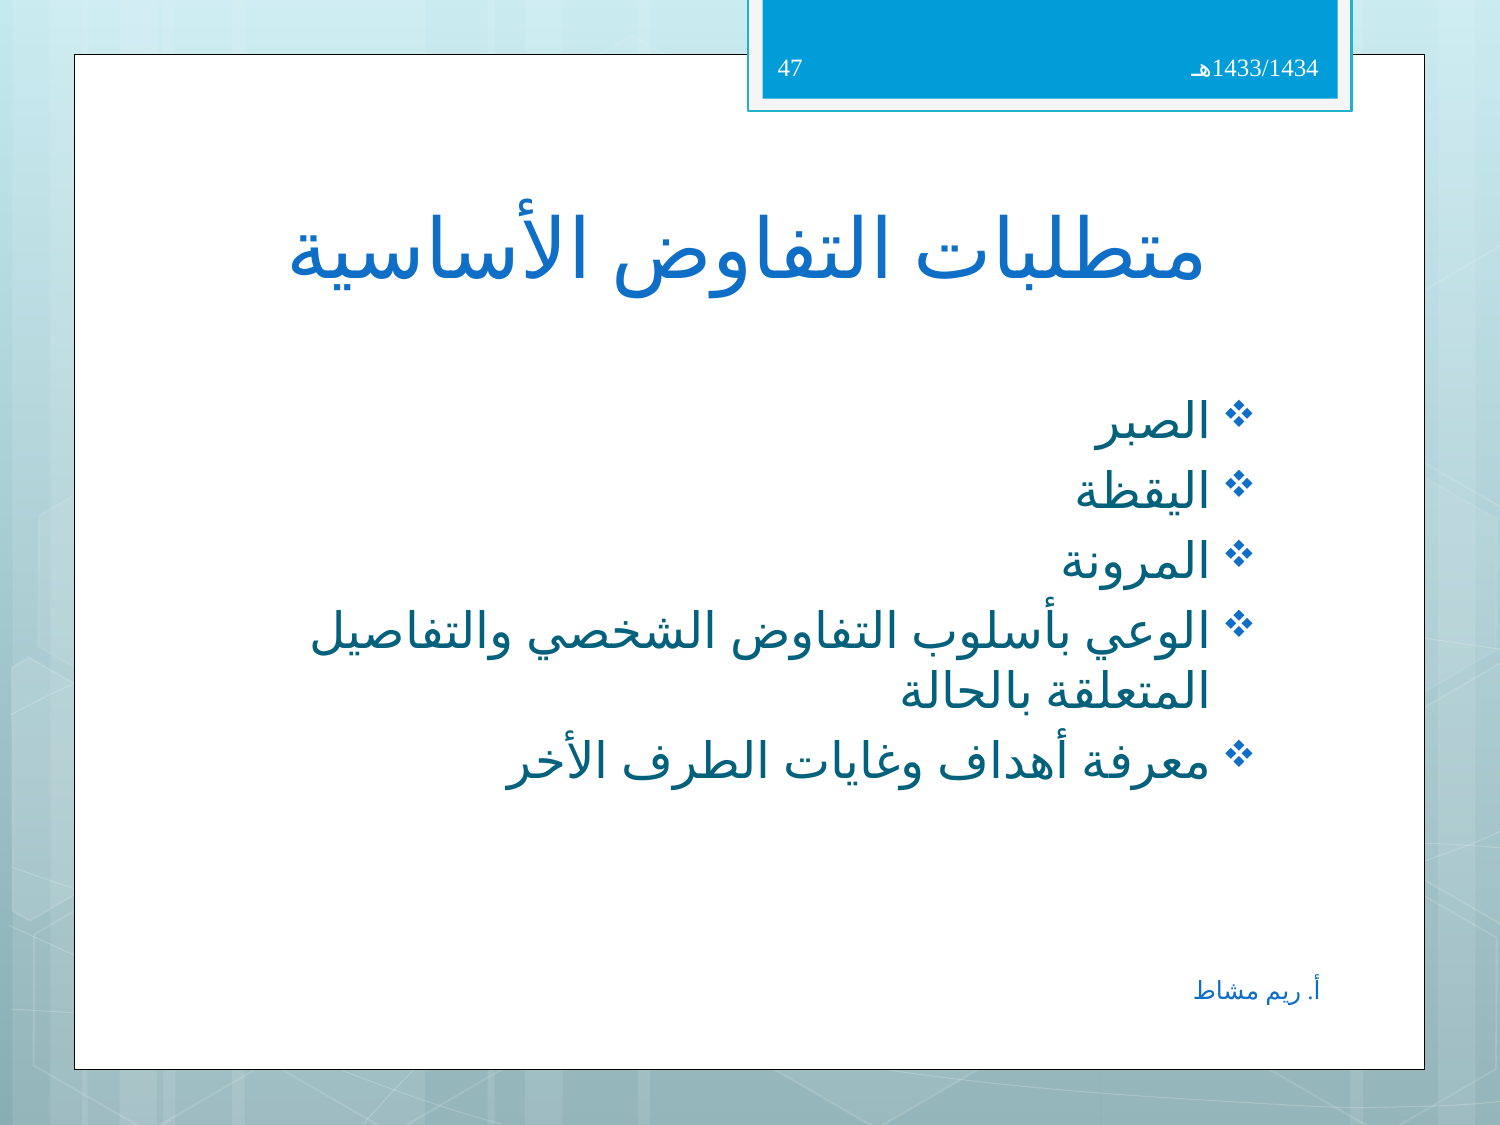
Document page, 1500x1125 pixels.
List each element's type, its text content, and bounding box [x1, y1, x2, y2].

slide_number 47 [762, 36, 982, 97]
slide_number 1433/1434هـ [983, 36, 1334, 97]
title متطلبات التفاوض الأساسية [171, 168, 1324, 303]
footer أ. ريم مشاط [761, 960, 1336, 1020]
list الصبر اليقظة المرونة الوعي بأسلوب التفاوض الشخصي والتفاصيل المتعلقة بالحالة معرفة أهداف وغايات الطرف الأخر [171, 381, 1283, 957]
